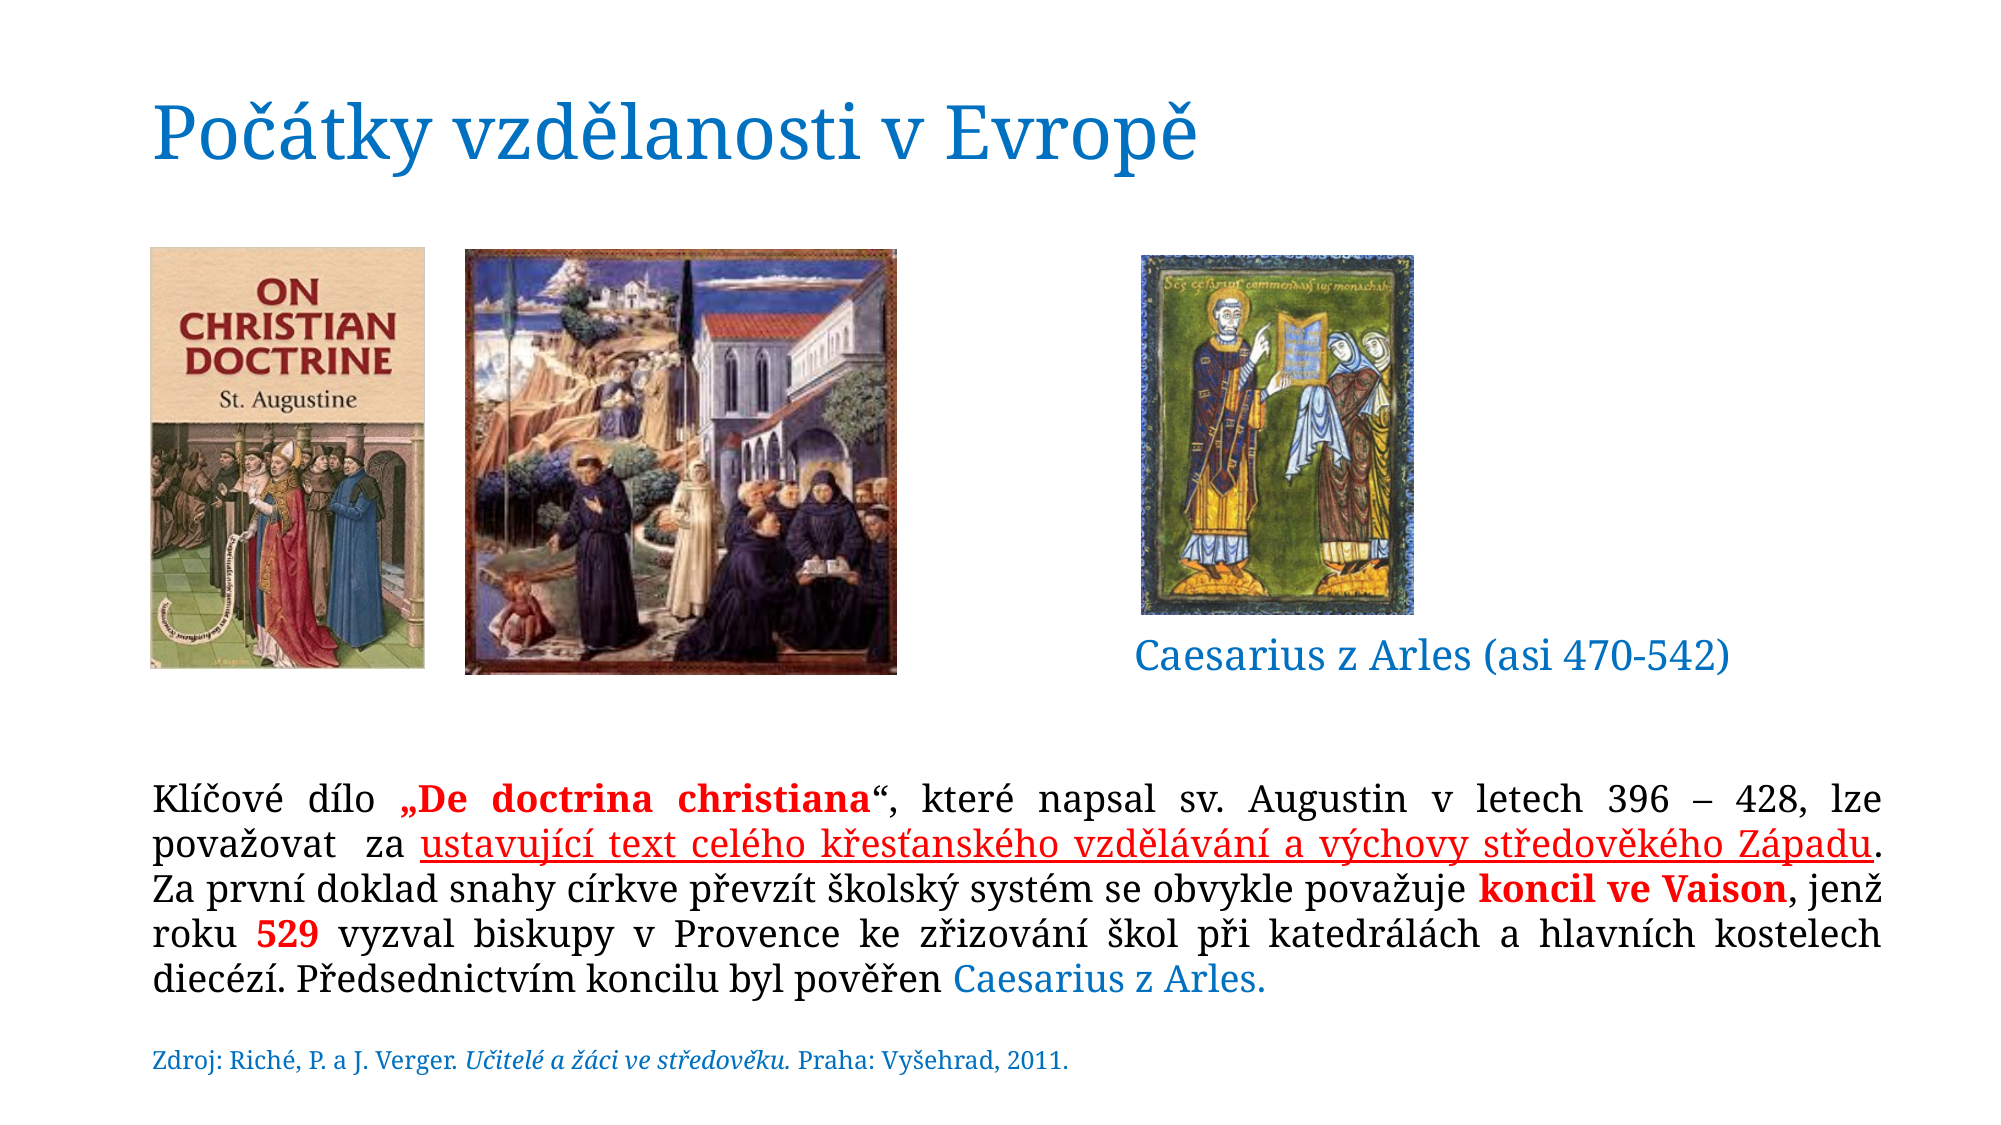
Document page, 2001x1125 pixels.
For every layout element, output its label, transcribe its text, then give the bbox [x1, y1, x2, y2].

text_box Caesarius z Arles (asi 470-542) [1119, 621, 1746, 687]
title Počátky vzdělanosti v Evropě [137, 31, 1863, 249]
picture [1141, 255, 1414, 616]
picture [150, 247, 425, 669]
text_box Klíčové dílo „De doctrina christiana“, které napsal sv. Augustin v letech 396 – 428, lze považovat za ustavující text celého křesťanského vzdělávání a výchovy středověkého Západu. Za první doklad snahy církve převzít školský systém se obvykle považuje koncil ve Vaison, jenž roku 529 vyzval biskupy v Provence ke zřizování škol při katedrálách a hlavních kostelech diecézí. Předsednictvím koncilu byl pověřen Caesarius z Arles. Zdroj: Riché, P. a J. Verger. Učitelé a žáci ve středověku. Praha: Vyšehrad, 2011. [137, 767, 1899, 1082]
picture [465, 249, 897, 676]
